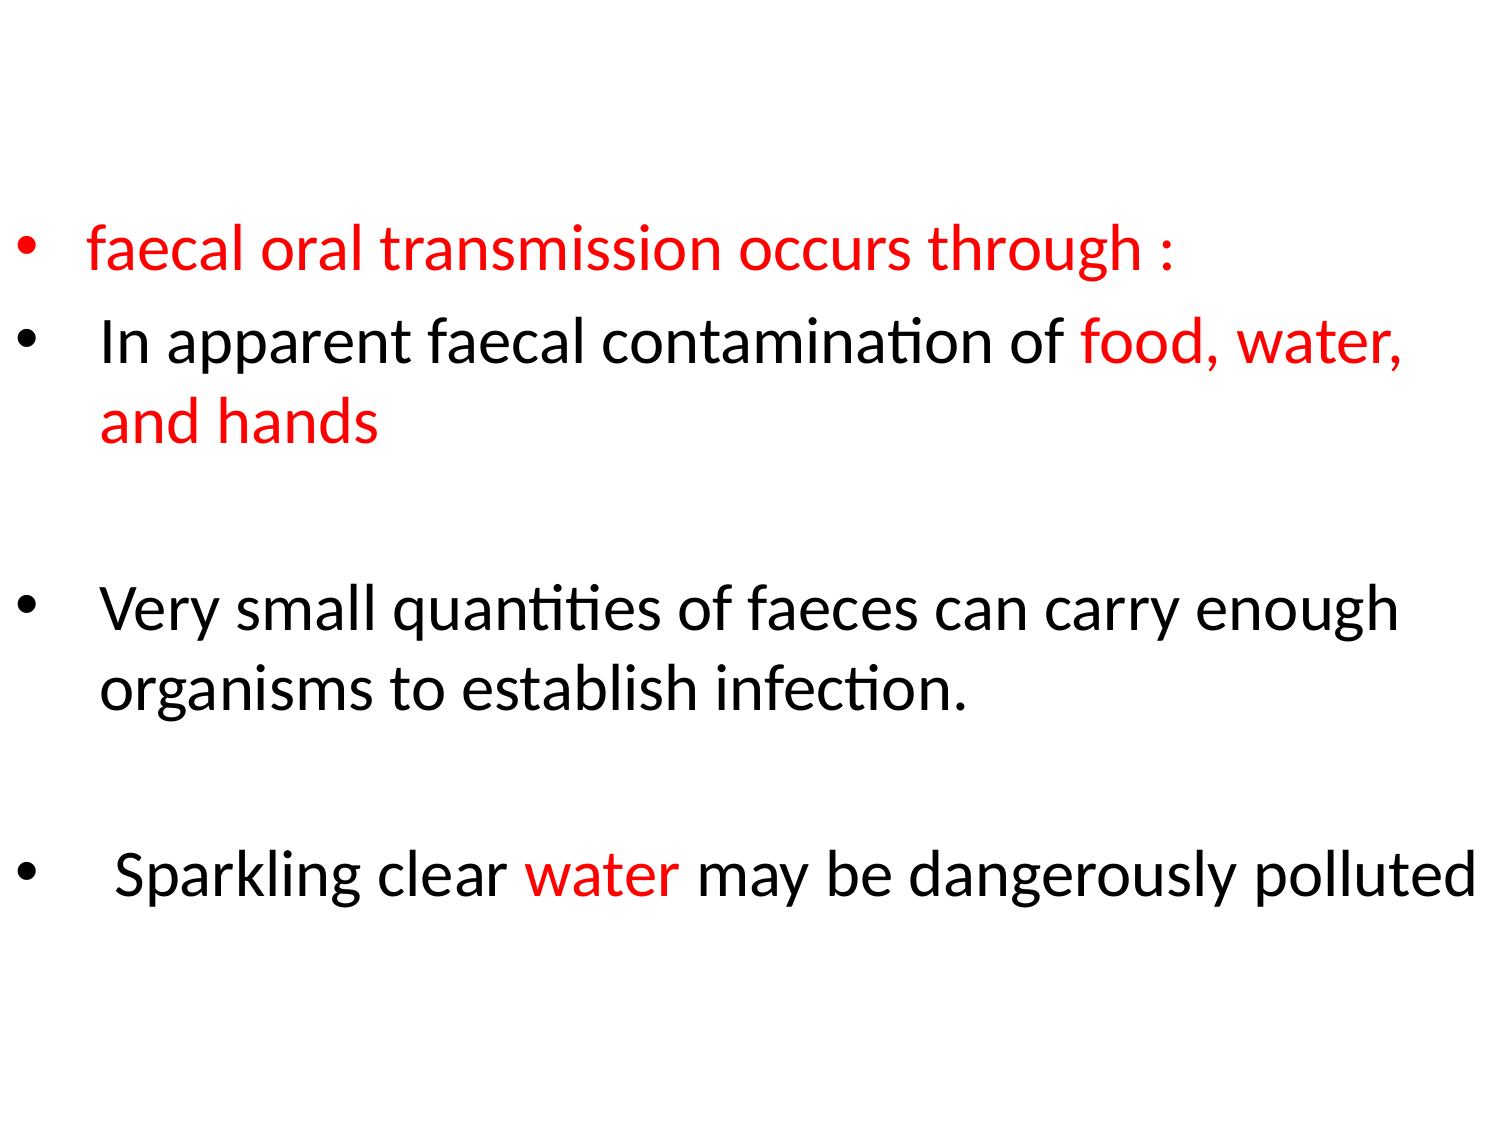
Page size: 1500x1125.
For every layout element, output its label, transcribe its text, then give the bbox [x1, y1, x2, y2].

list faecal oral transmission occurs through : In apparent faecal contamination of food, water, and hands Very small quantities of faeces can carry enough organisms to establish infection. Sparkling clear water may be dangerously polluted [0, 196, 1500, 1125]
